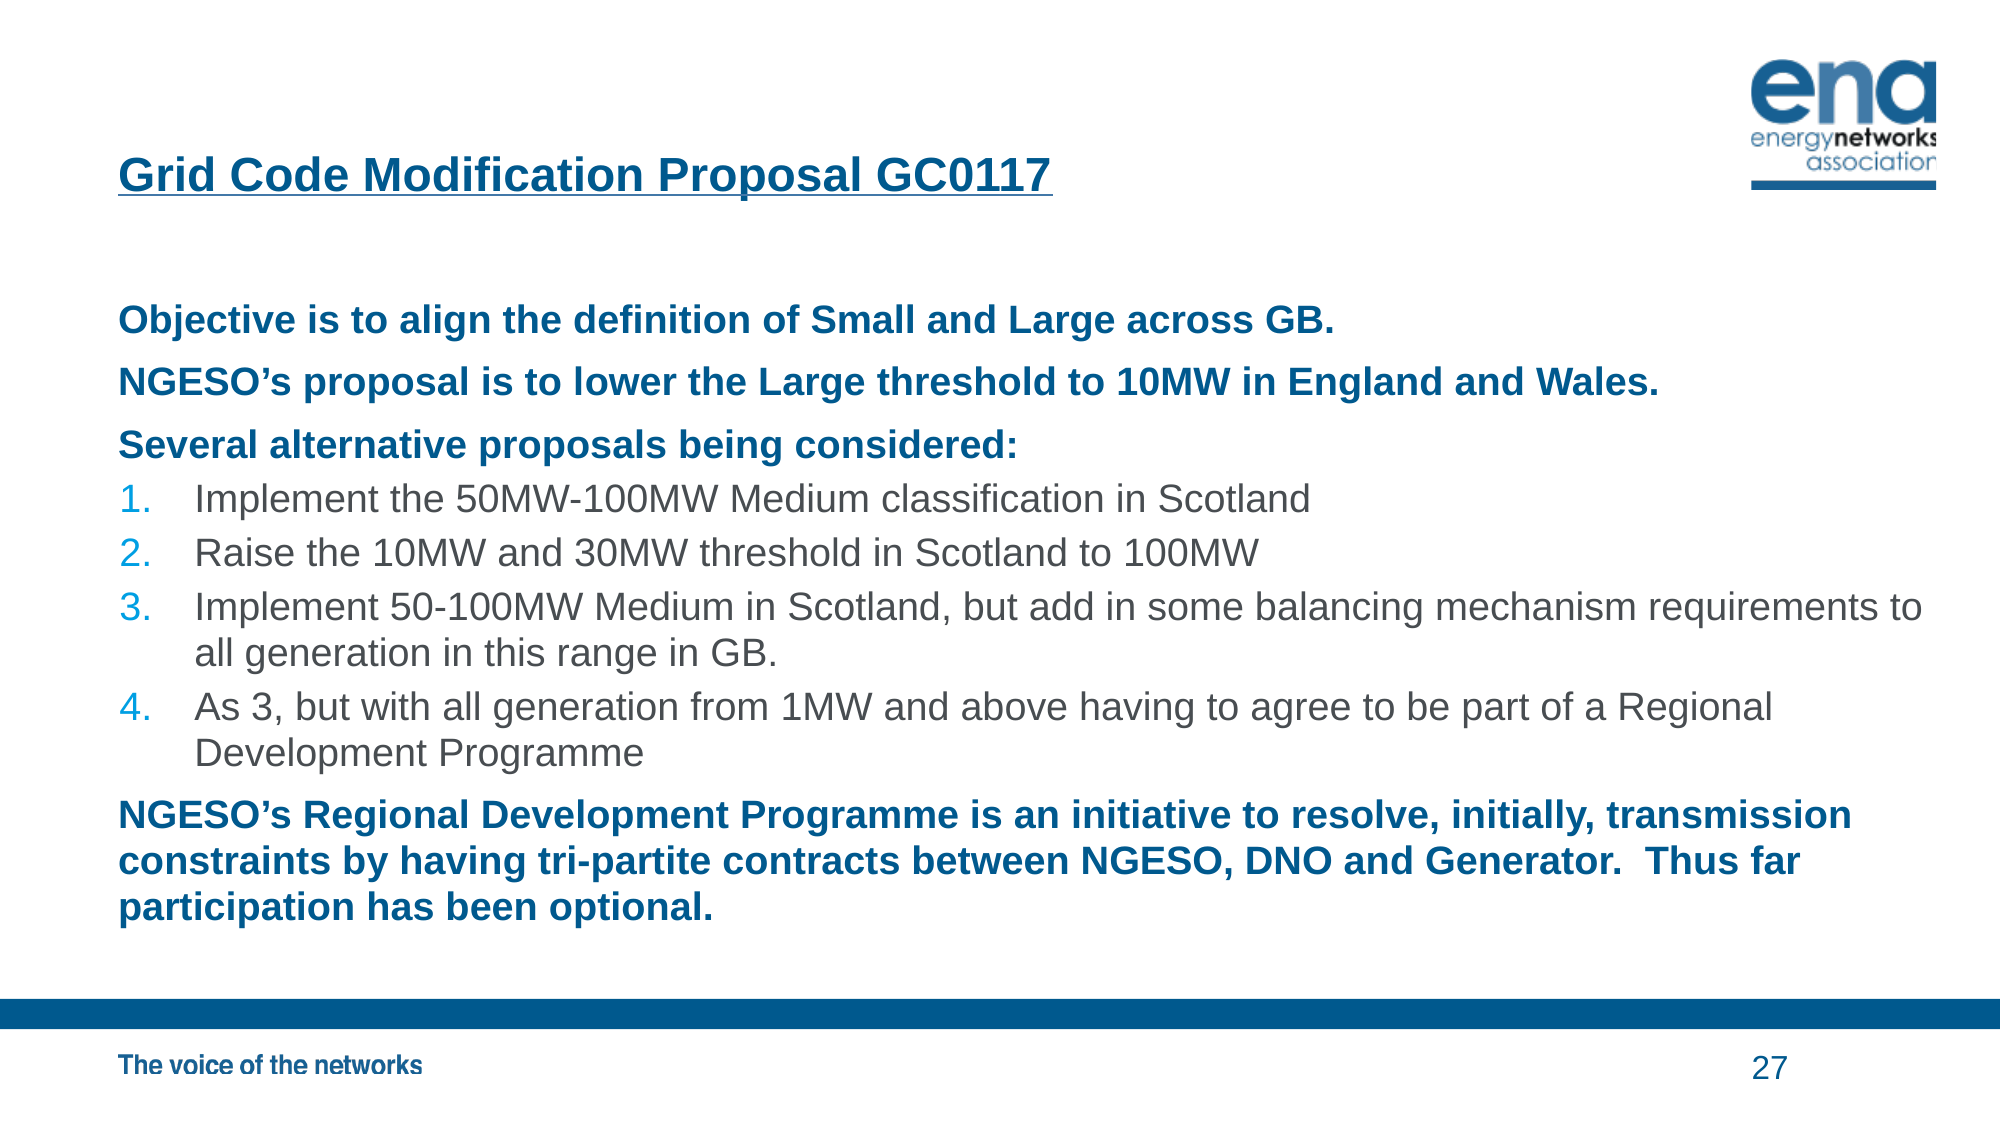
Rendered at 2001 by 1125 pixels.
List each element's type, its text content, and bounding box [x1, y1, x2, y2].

slide_number 27 [1751, 1036, 1937, 1096]
title Grid Code Modification Proposal GC0117 [118, 47, 1595, 201]
list Objective is to align the definition of Small and Large across GB. NGESO’s proposal is to lower the Large threshold to 10MW in England and Wales. Several alternative proposals being considered: Implement the 50MW-100MW Medium classification in Scotland Raise the 10MW and 30MW threshold in Scotland to 100MW Implement 50-100MW Medium in Scotland, but add in some balancing mechanism requirements to all generation in this range in GB. As 3, but with all generation from 1MW and above having to agree to be part of a Regional Development Programme NGESO’s Regional Development Programme is an initiative to resolve, initially, transmission constraints by having tri-partite contracts between NGESO, DNO and Generator. Thus far participation has been optional. [118, 295, 1937, 945]
